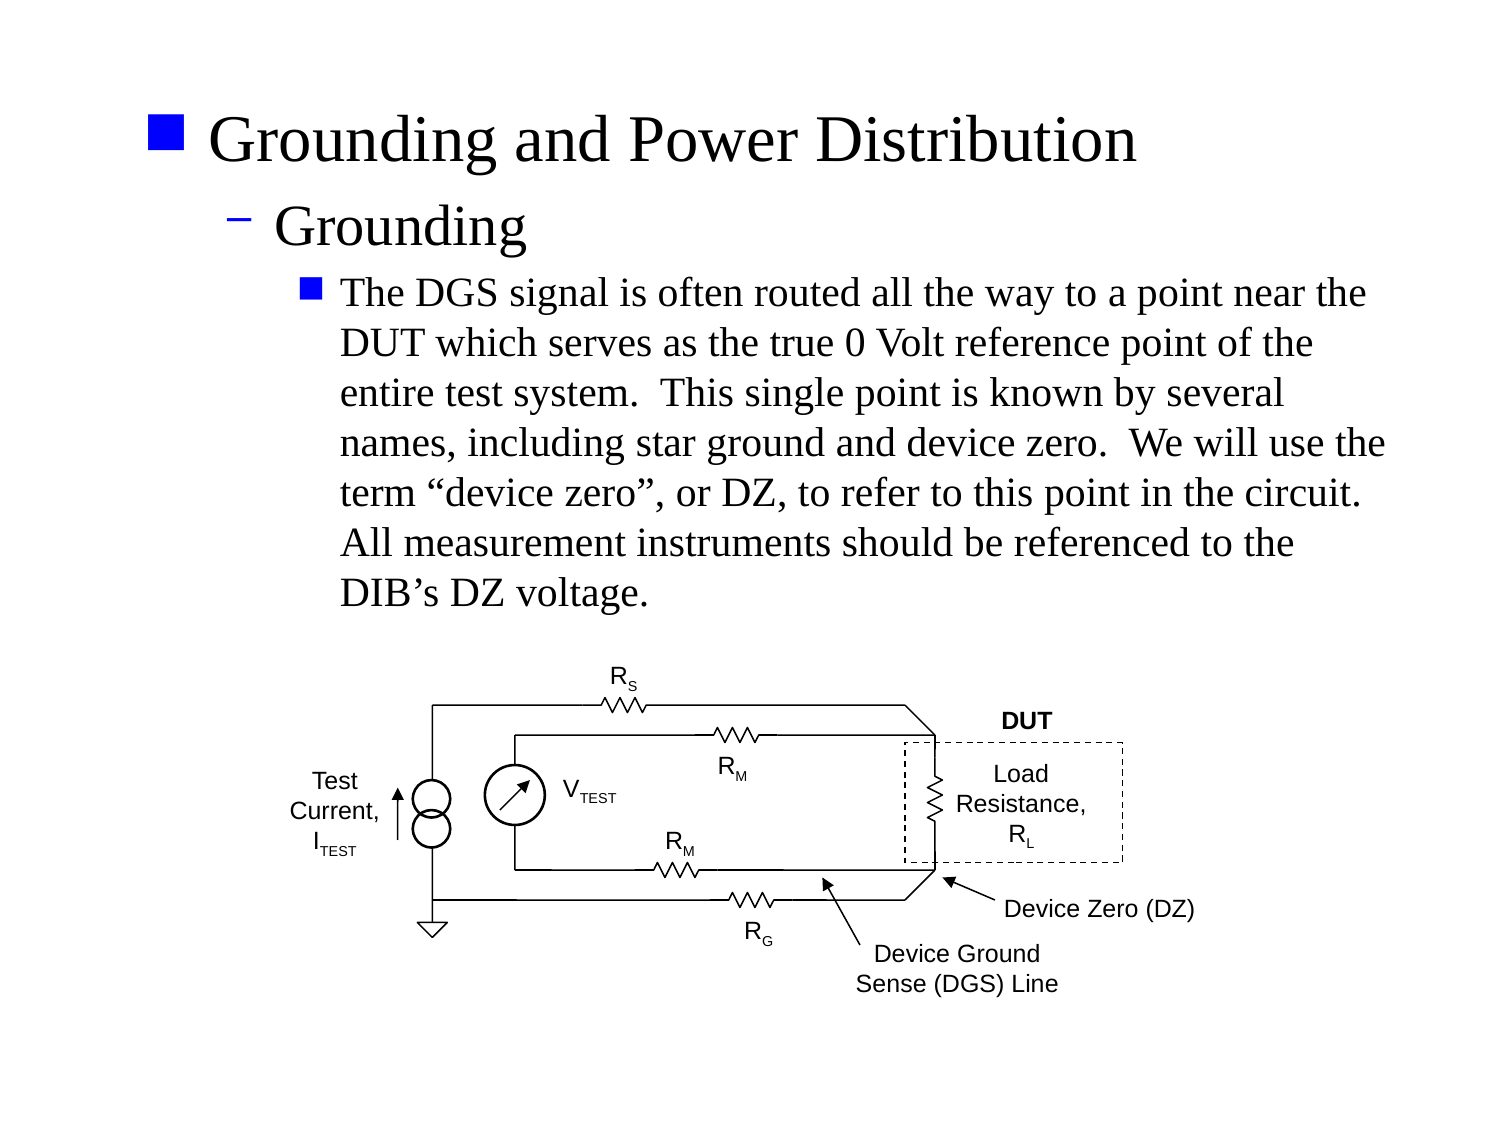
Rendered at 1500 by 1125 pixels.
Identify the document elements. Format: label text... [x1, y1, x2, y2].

list Grounding and Power Distribution Grounding The DGS signal is often routed all the way to a point near the DUT which serves as the true 0 Volt reference point of the entire test system. This single point is known by several names, including star ground and device zero. We will use the term “device zero”, or DZ, to refer to this point in the circuit. All measurement instruments should be referenced to the DIB’s DZ voltage. [137, 87, 1413, 763]
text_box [259, 652, 1213, 1013]
